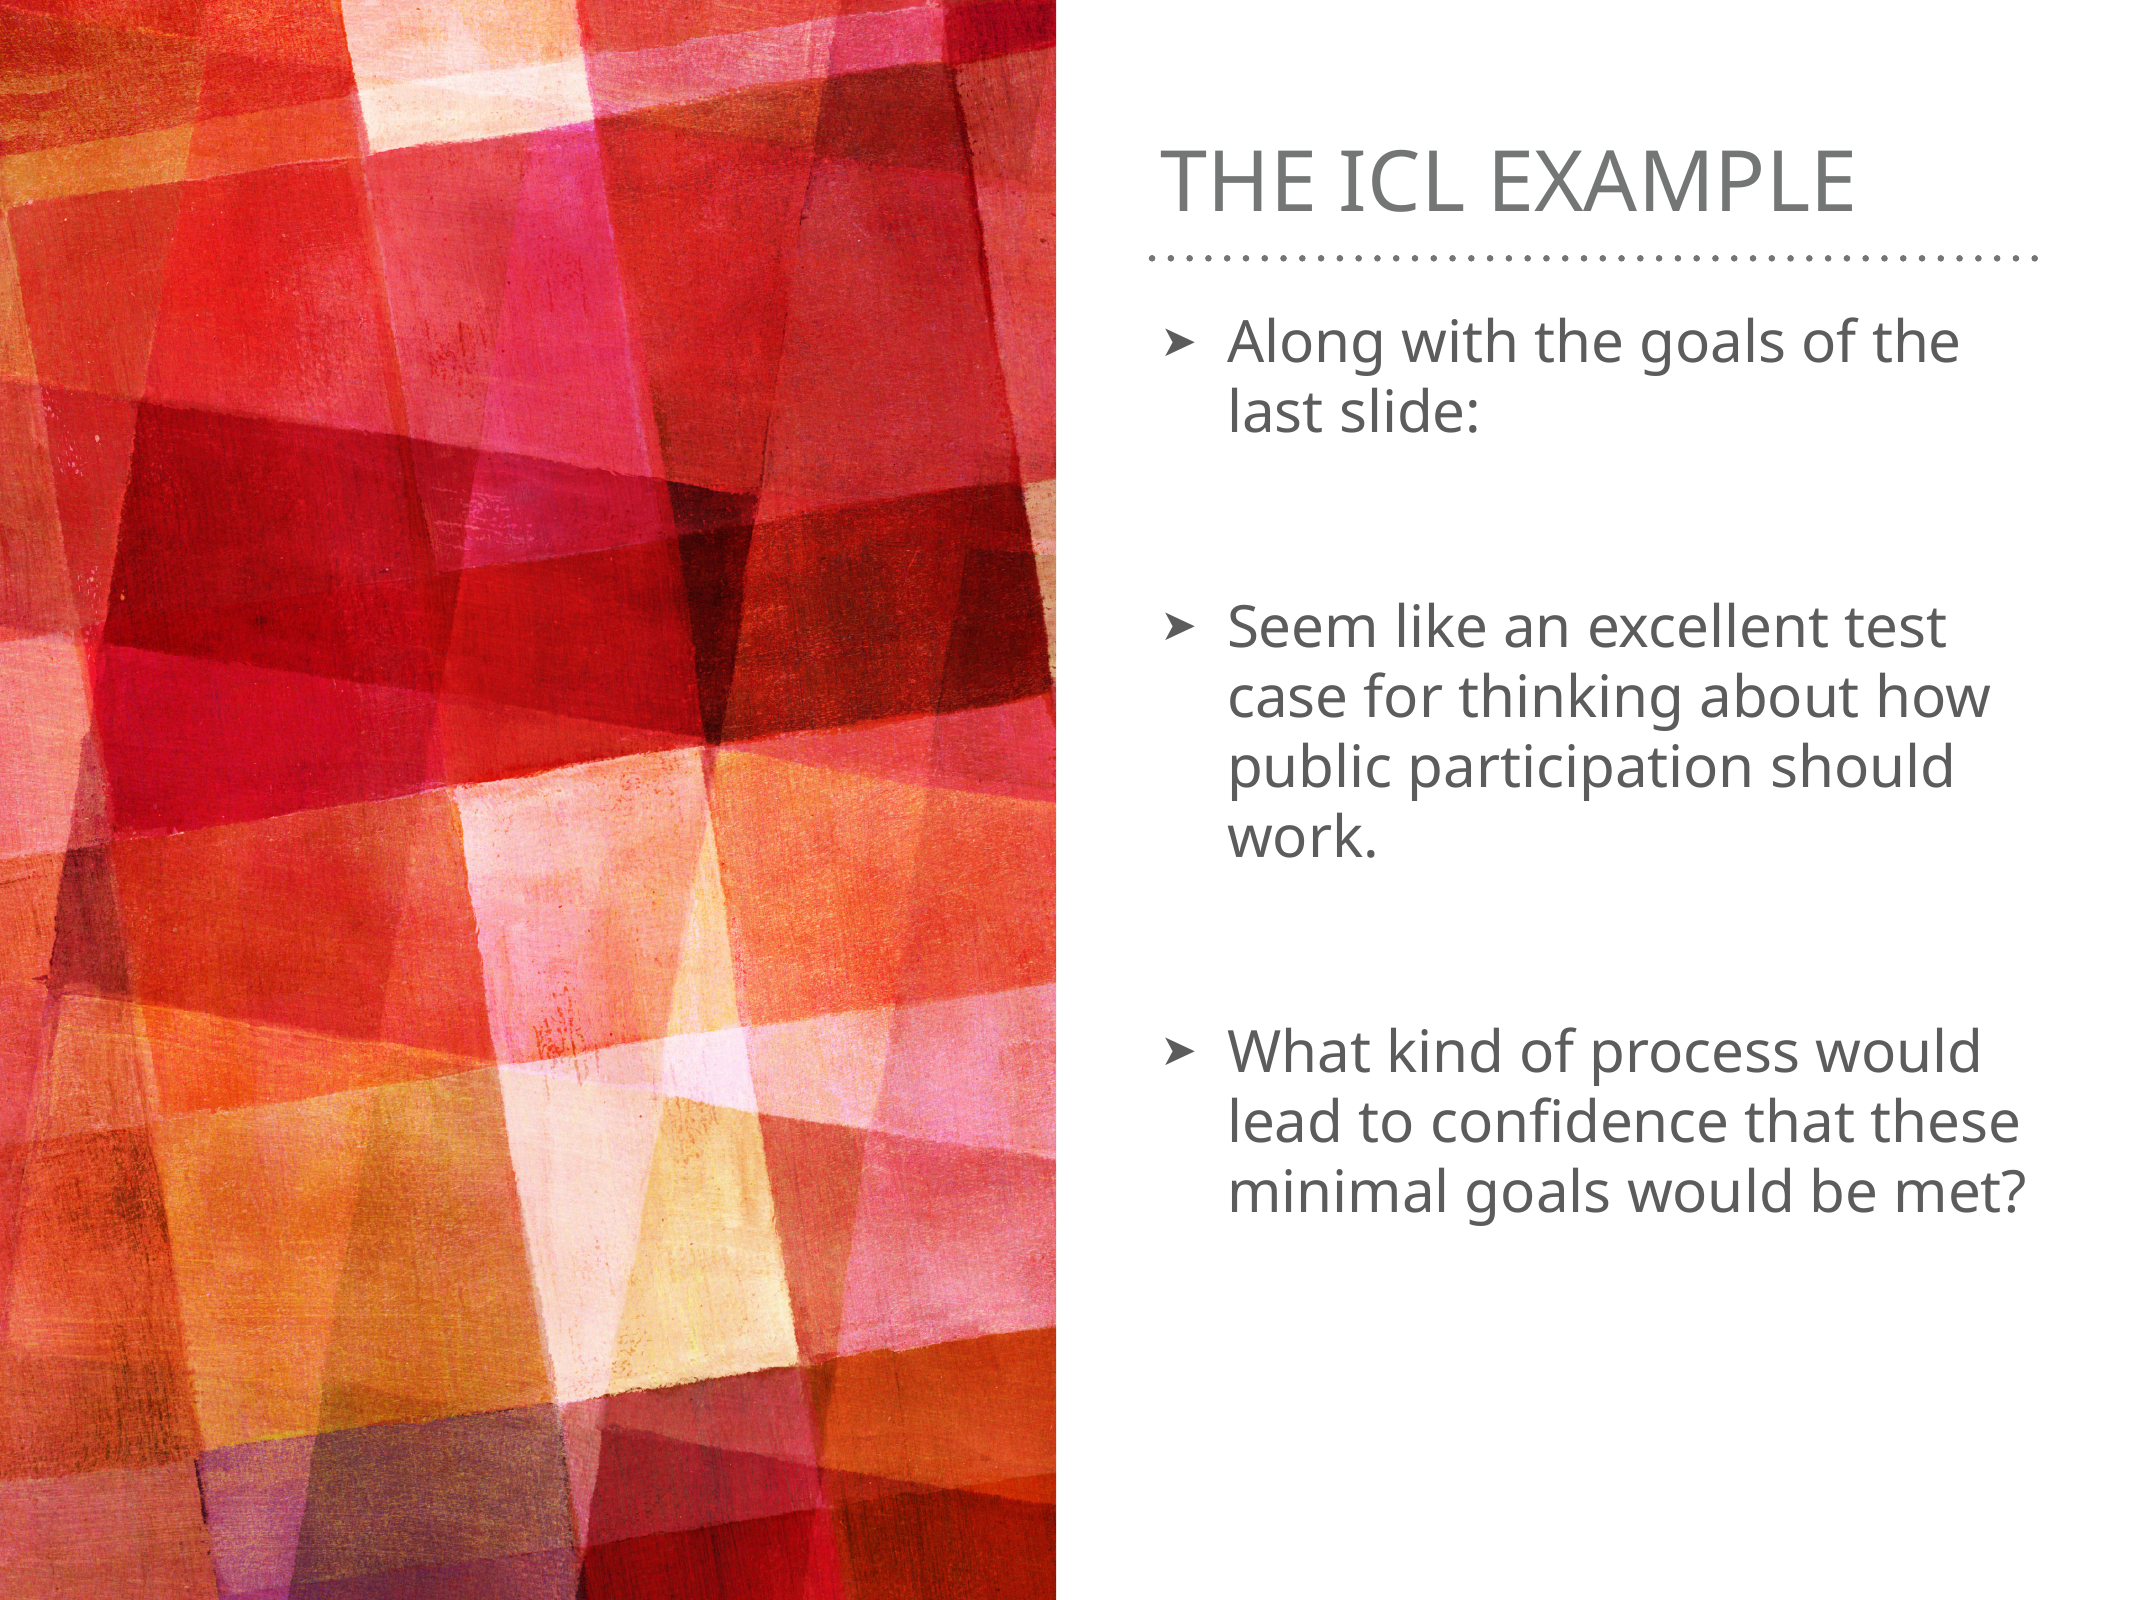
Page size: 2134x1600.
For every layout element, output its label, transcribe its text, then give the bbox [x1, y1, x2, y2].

title The ICL Example [1151, 118, 2038, 238]
list Along with the goals of the last slide: Seem like an excellent test case for thinking about how public participation should work. What kind of process would lead to confidence that these minimal goals would be met? [1151, 295, 2038, 1482]
picture [0, 0, 1057, 1600]
